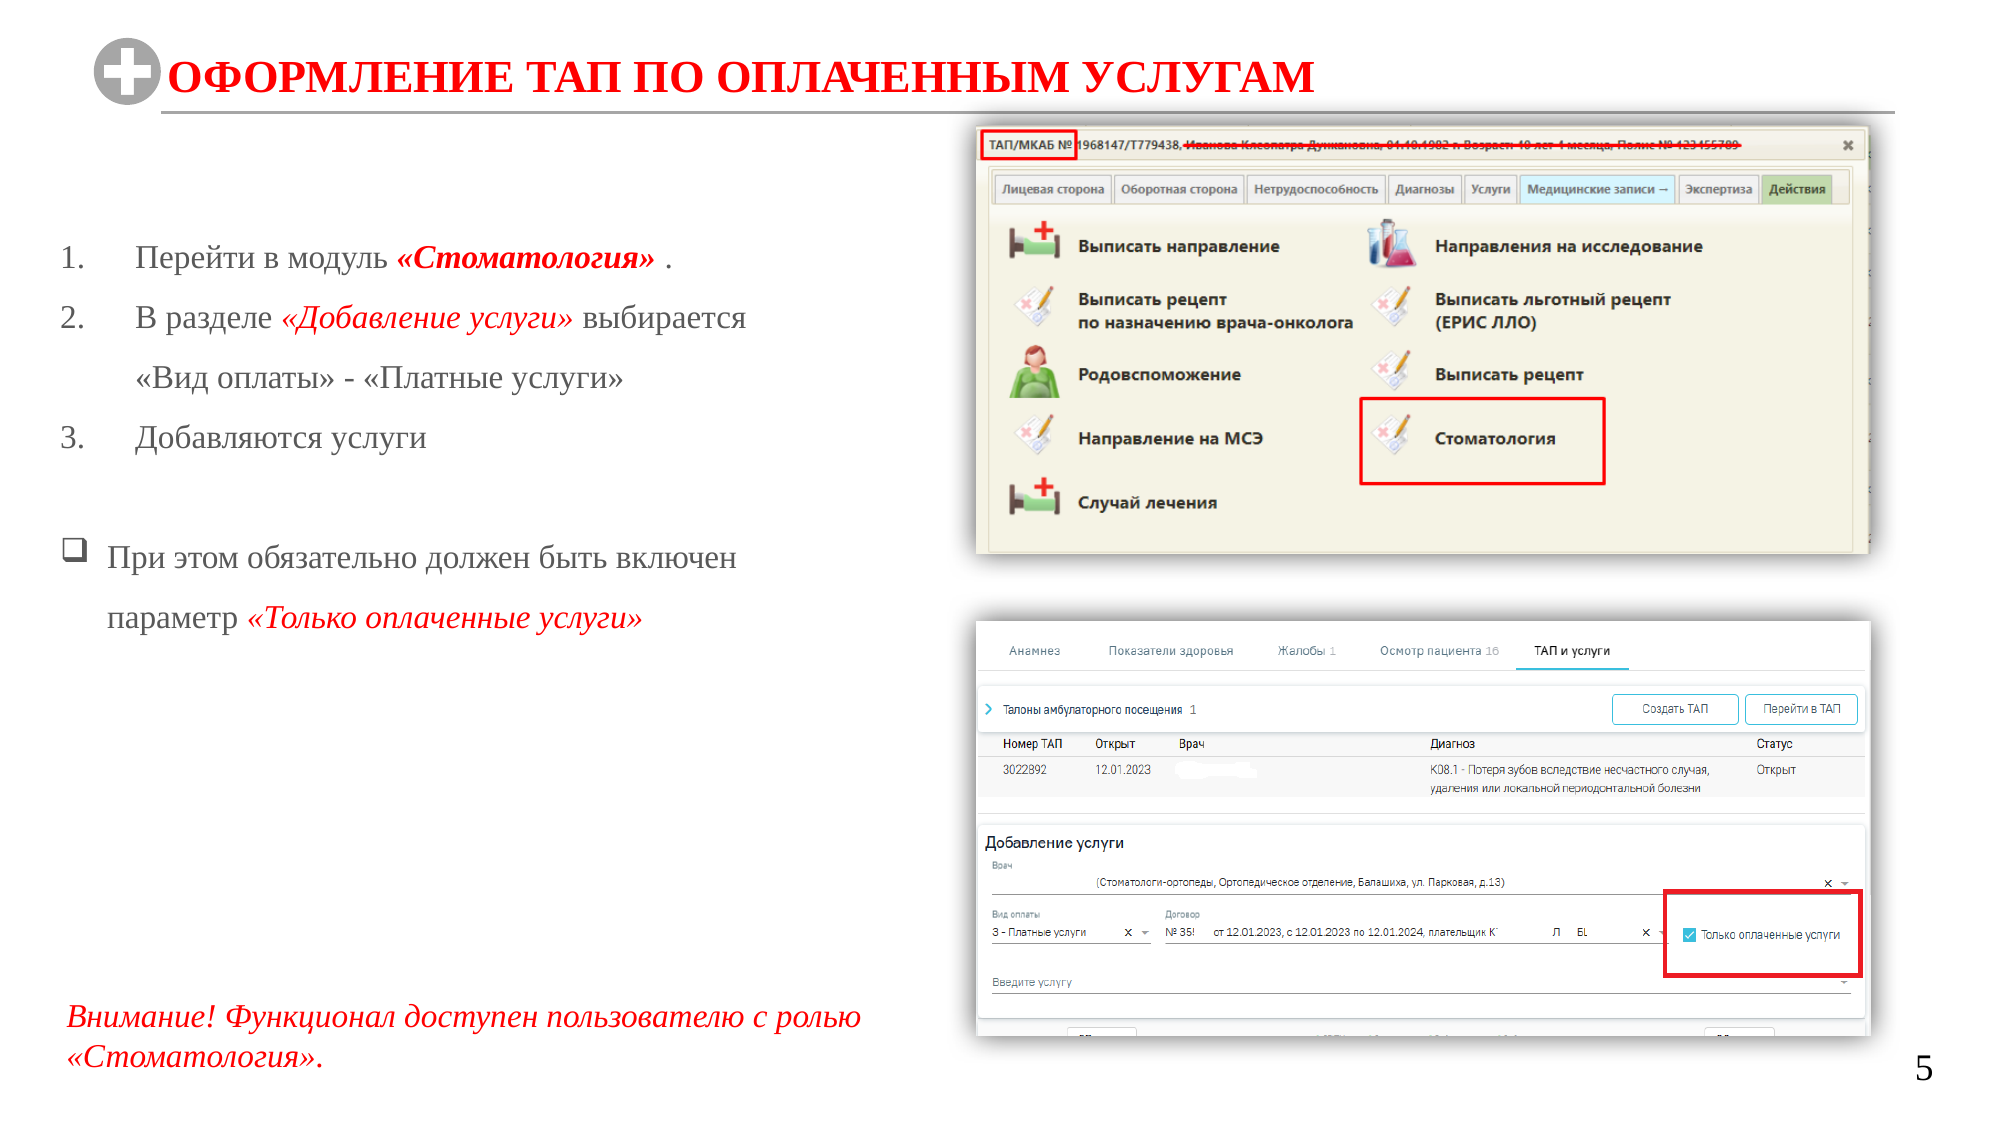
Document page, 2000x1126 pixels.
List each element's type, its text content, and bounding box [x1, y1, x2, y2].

text_box Внимание! Функционал доступен пользователю с ролью «Стоматология». [51, 987, 1052, 1082]
text_box 5 [1900, 1035, 1949, 1095]
picture [976, 125, 1871, 554]
text_box Перейти в модуль «Стоматология» . В разделе «Добавление услуги» выбирается «Вид оплаты» - «Платные услуги» Добавляются услуги При этом обязательно должен быть включен параметр «Только оплаченные услуги» [31, 208, 835, 762]
text_box ОФОРМЛЕНИЕ ТАП ПО ОПЛАЧЕННЫМ УСЛУГАМ [152, 39, 1950, 110]
picture [976, 621, 1871, 1036]
text_box [93, 37, 152, 105]
